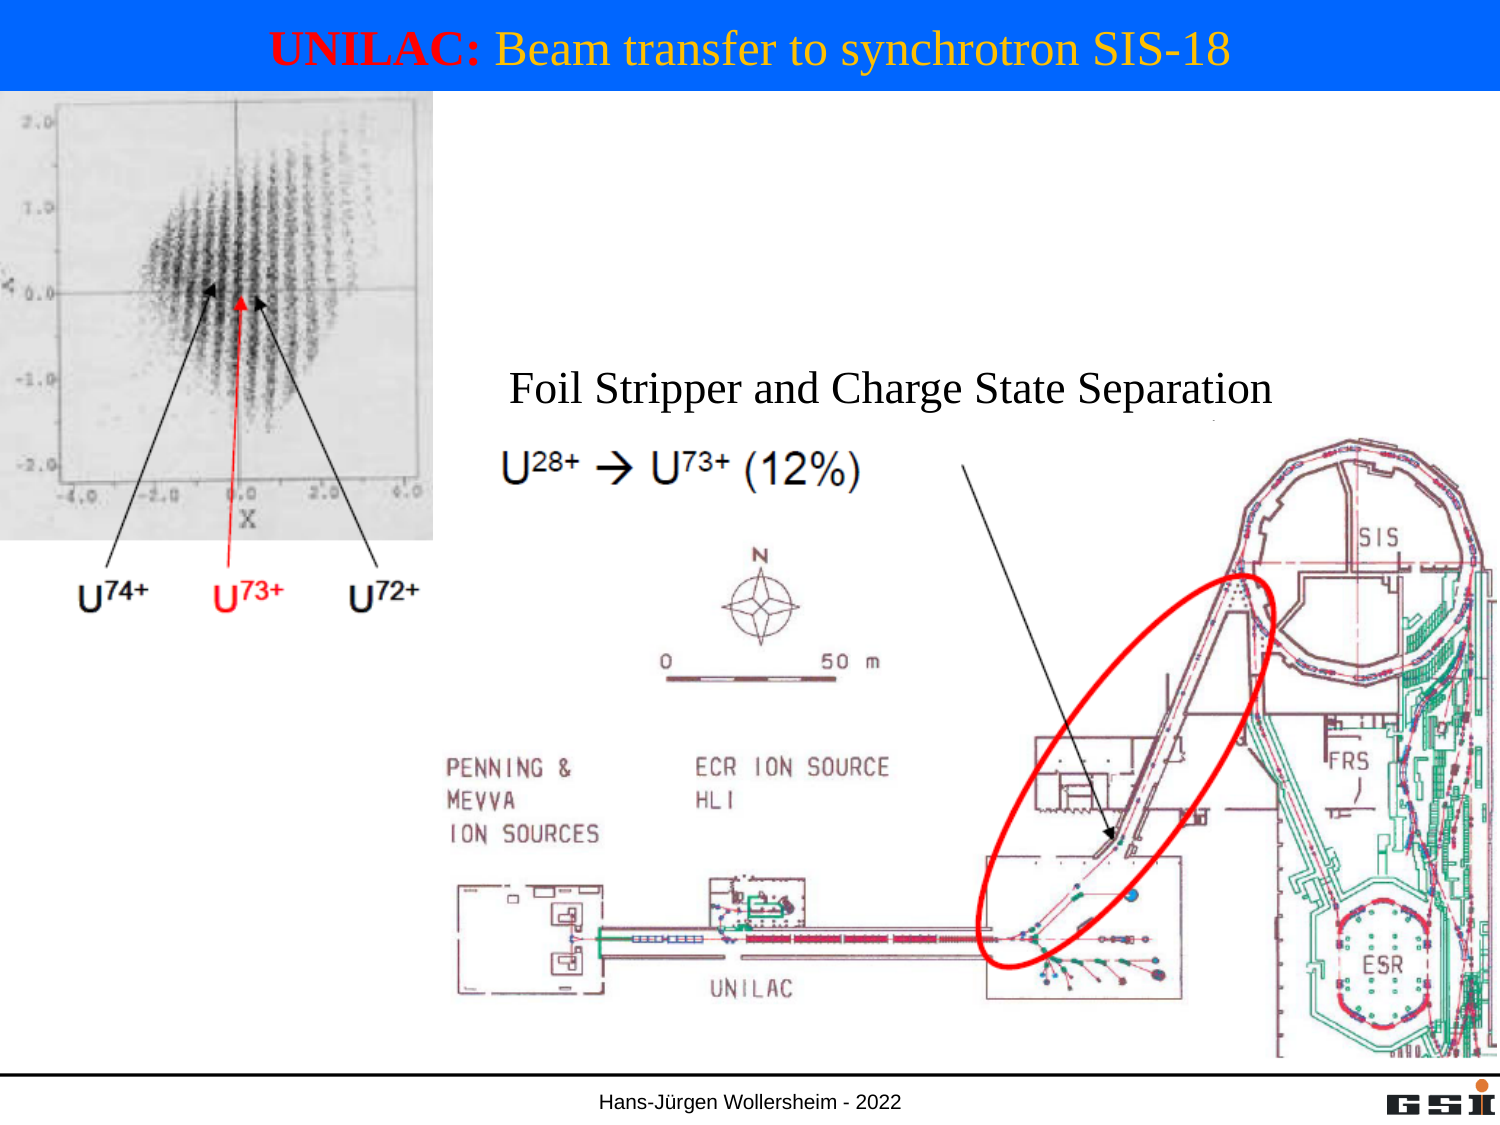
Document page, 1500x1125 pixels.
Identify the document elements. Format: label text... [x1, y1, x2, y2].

title UNILAC: Beam transfer to synchrotron SIS-18 [0, 0, 1500, 91]
picture [1387, 1079, 1495, 1115]
picture [442, 348, 1497, 1061]
picture [0, 91, 434, 622]
